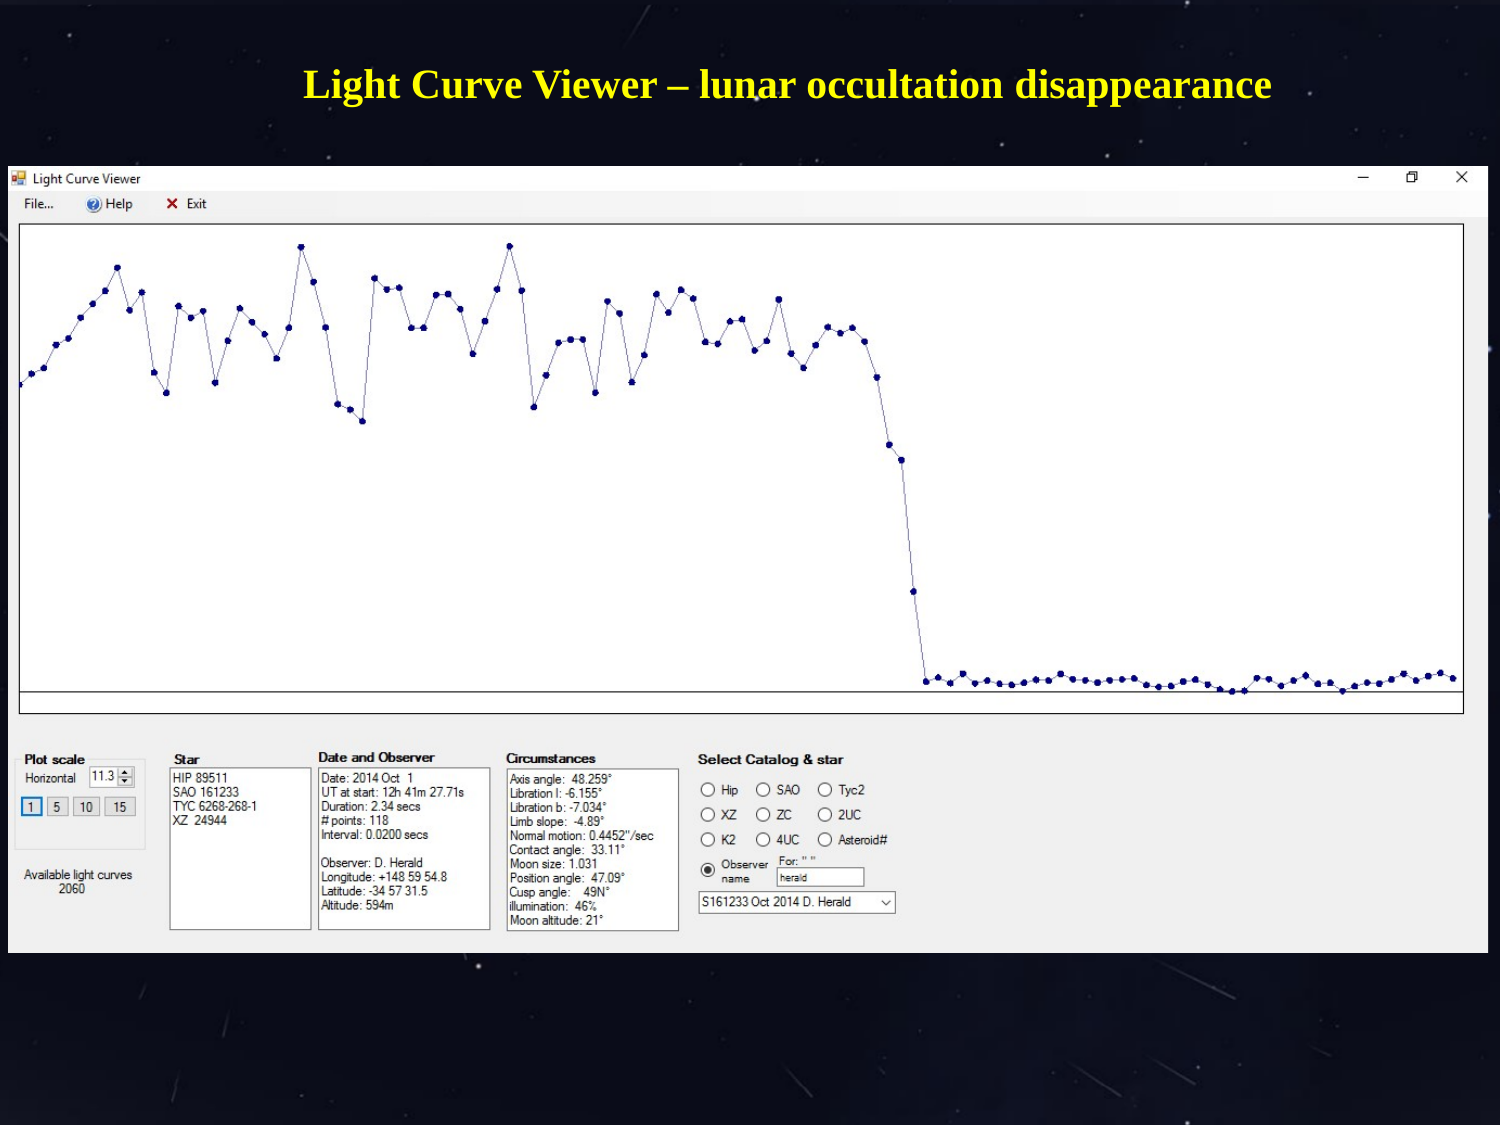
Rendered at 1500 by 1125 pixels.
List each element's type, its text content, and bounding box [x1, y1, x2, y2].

text_box [8, 166, 1489, 953]
title Light Curve Viewer – lunar occultation disappearance [189, 57, 1311, 110]
picture [0, 0, 1500, 1125]
